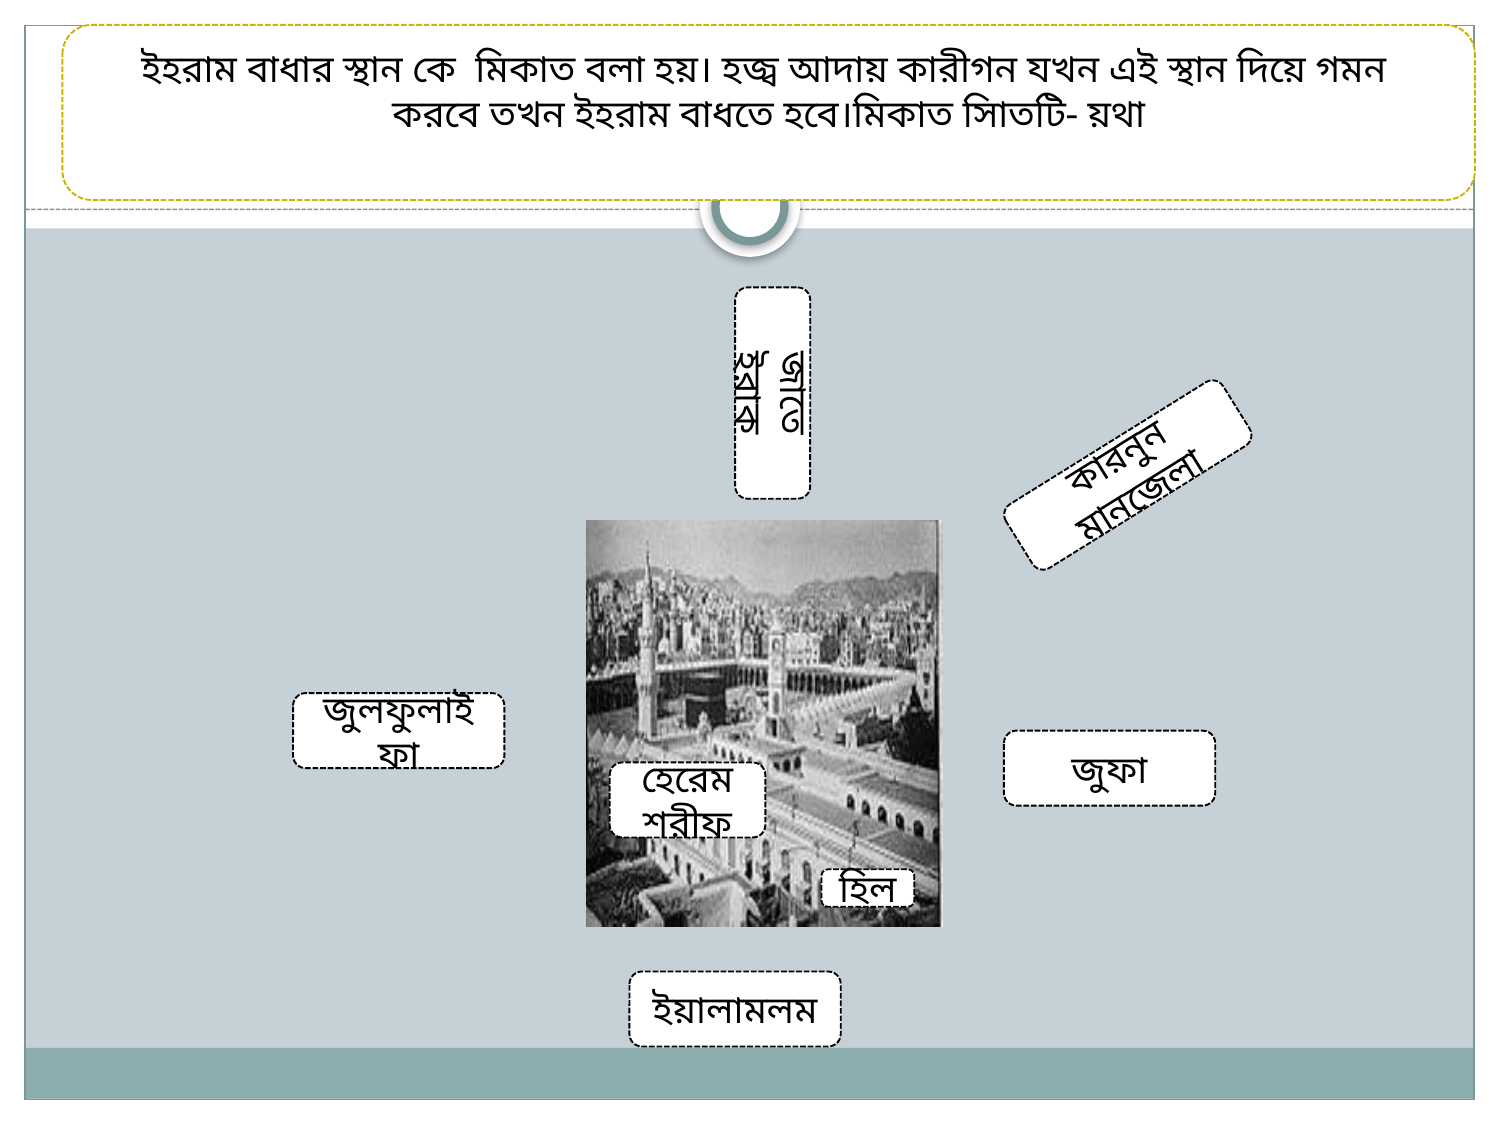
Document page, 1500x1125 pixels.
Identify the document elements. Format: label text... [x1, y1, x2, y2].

text_box কারনুন মানজেলা [1003, 379, 1253, 571]
text_box ইহরাম বাধার স্থান কে মিকাত বলা হয়। হজ্ব আদায় কারীগন যখন এই স্থান দিয়ে গমন করবে তখন ইহরাম বাধতে হবে।মিকাত সিাতটি- য়থা [61, 23, 1476, 201]
text_box জুফা [1002, 729, 1217, 807]
text_box জাতে ইরাক [734, 286, 812, 500]
text_box জুলফুলাইফা [292, 692, 506, 770]
text_box ইয়ালামলম [628, 970, 842, 1048]
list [586, 520, 944, 928]
